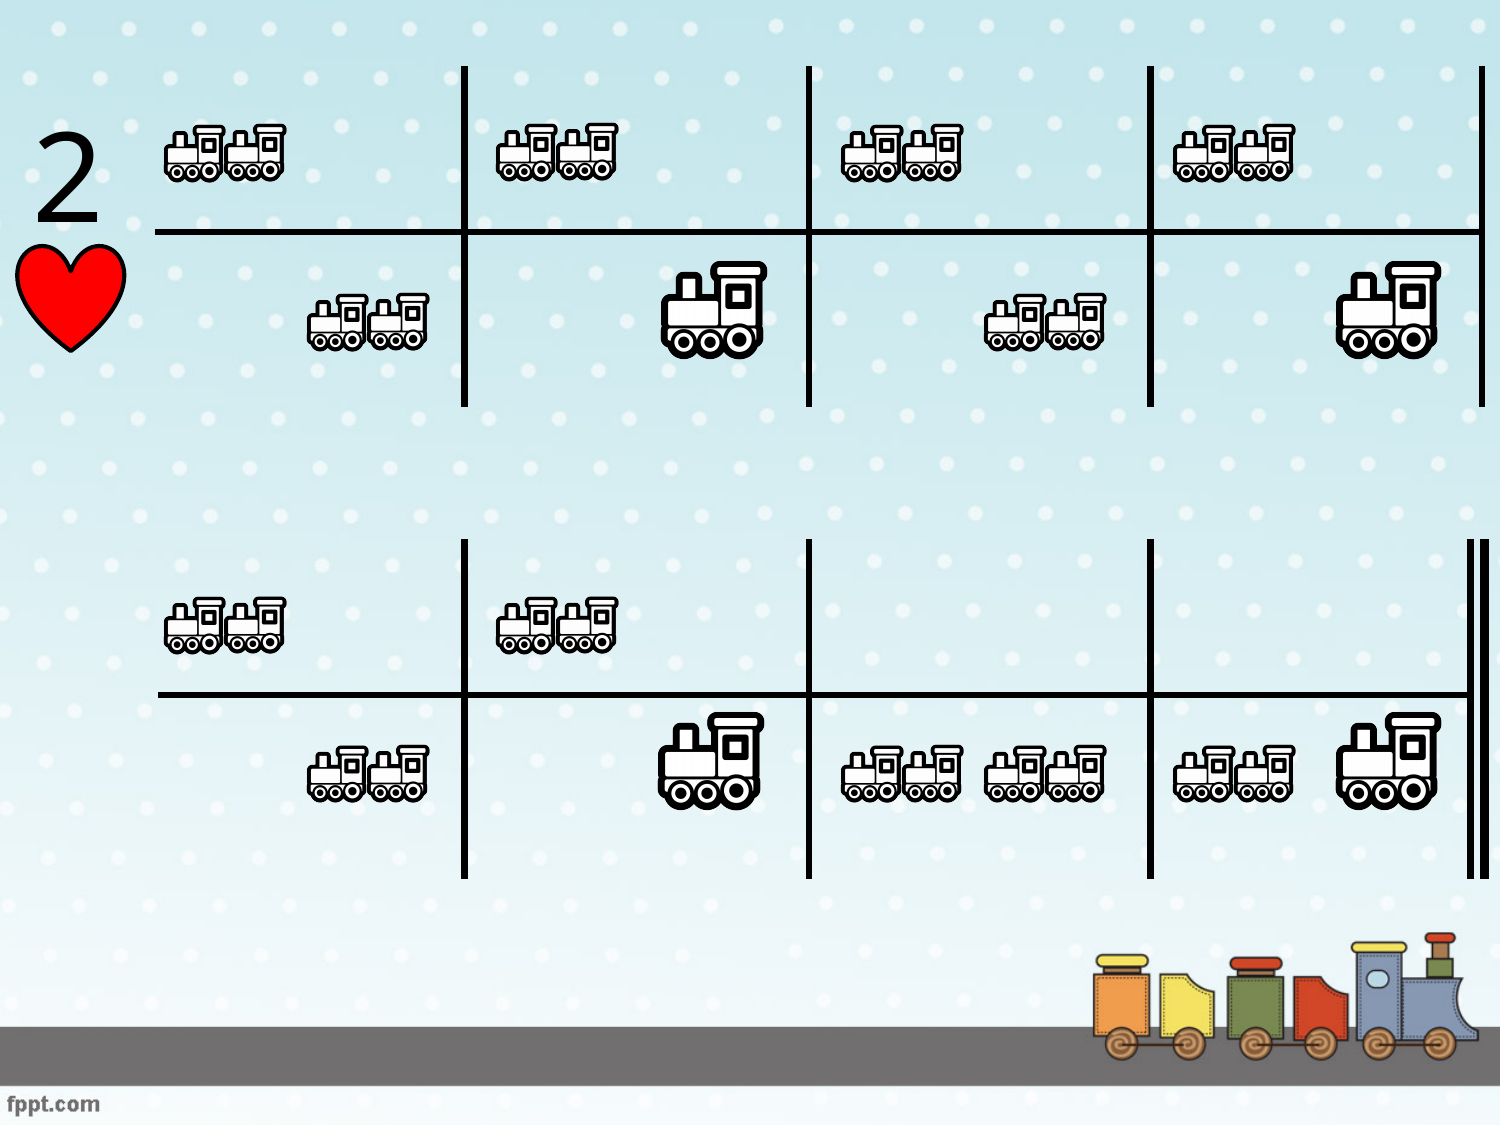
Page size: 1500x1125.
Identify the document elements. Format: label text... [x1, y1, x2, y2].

text_box [15, 243, 127, 353]
text_box 2 [17, 89, 124, 255]
picture [0, 0, 1500, 1125]
